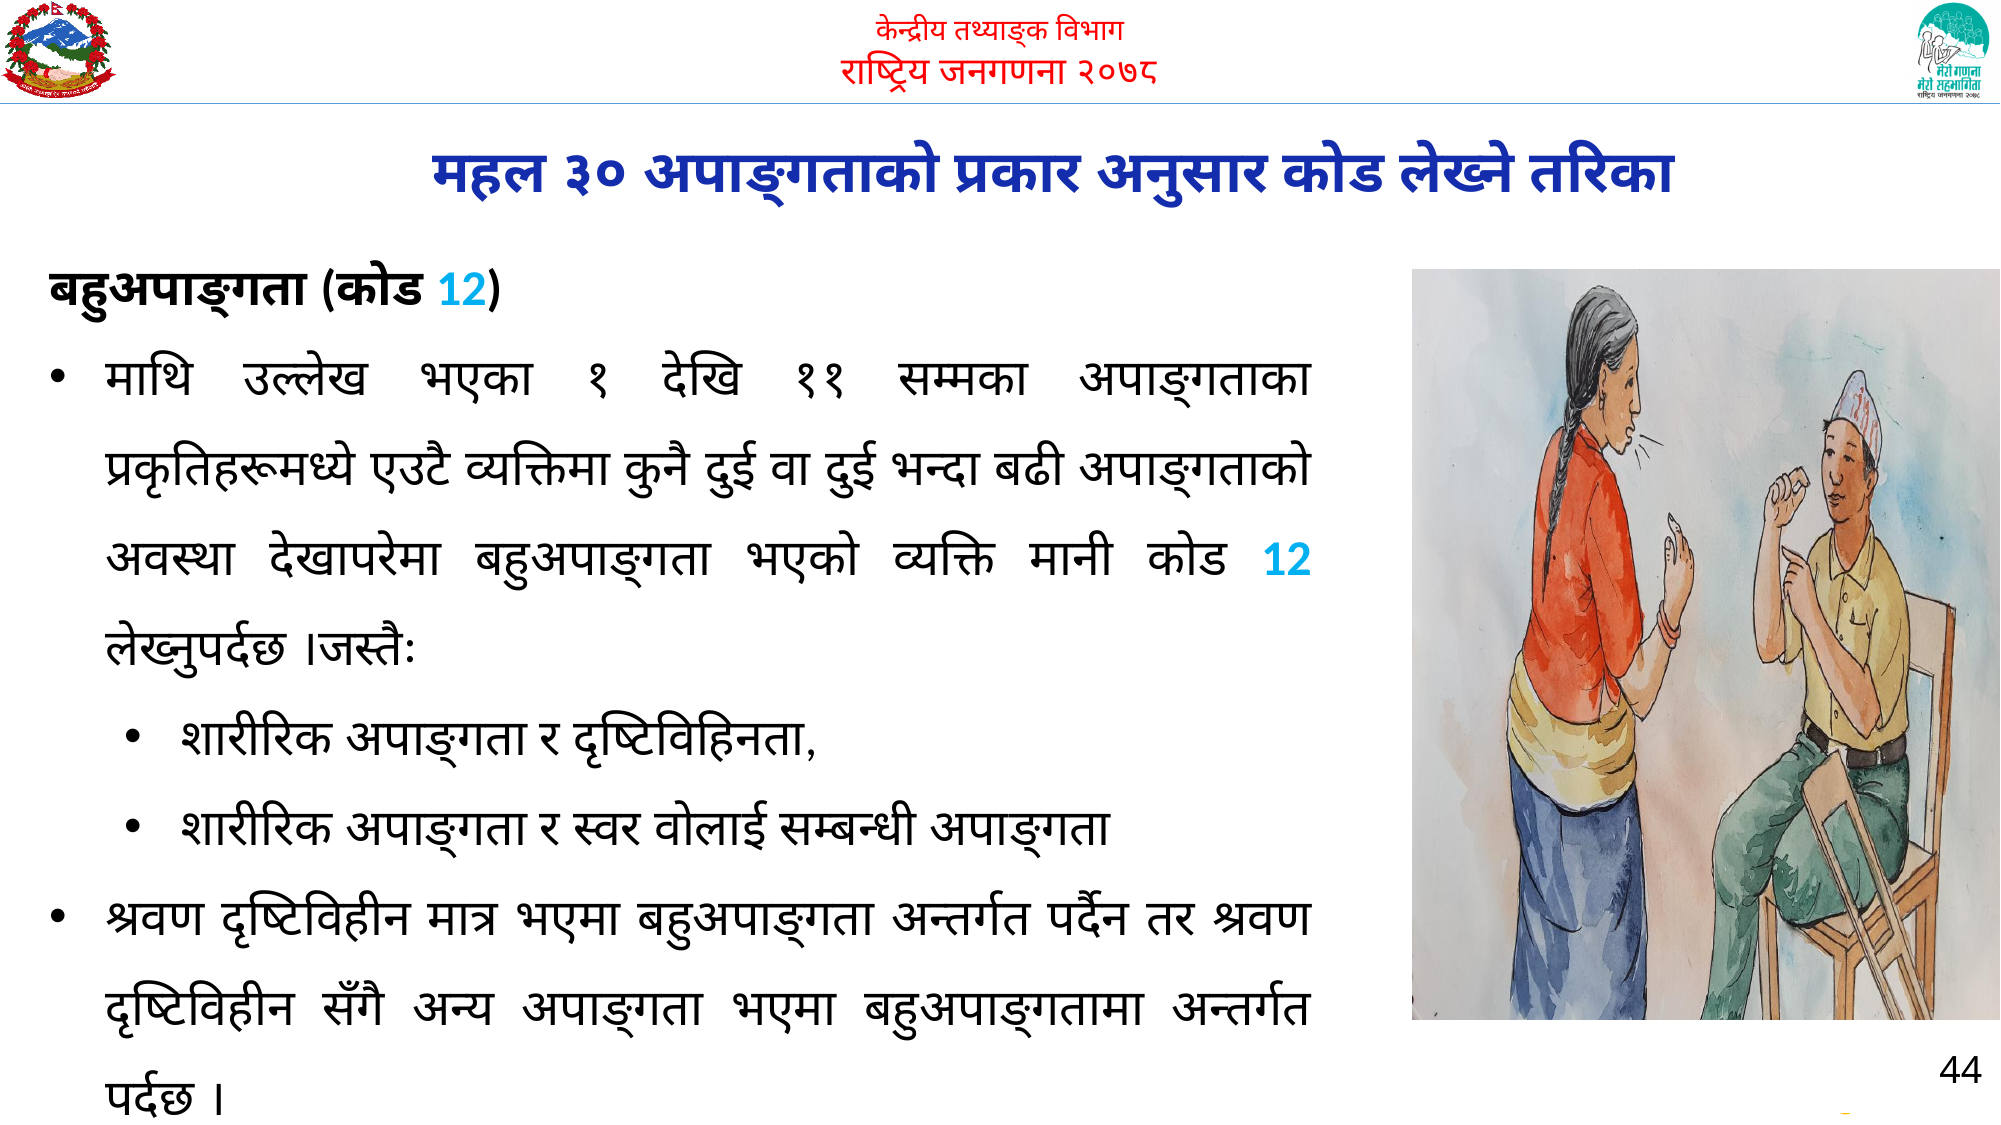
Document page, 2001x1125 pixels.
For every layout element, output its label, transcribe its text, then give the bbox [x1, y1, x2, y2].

text_box महल ३० अपाङ्गताको प्रकार अनुसार कोड लेख्ने तरिका [141, 142, 1966, 205]
text_box बहुअपाङ्गता (कोड 12) माथि उल्लेख भएका १ देखि ११ सम्मका अपाङ्गताका प्रकृतिहरूमध्ये एउटै व्यक्तिमा कुनै दुई वा दुई भन्दा बढी अपाङ्गताको अवस्था देखापरेमा बहुअपाङ्गता भएको व्यक्ति मानी कोड 12 लेख्नुपर्दछ ।जस्तैः शारीरिक अपाङ्गता र दृष्टिविहिनता, शारीरिक अपाङ्गता र स्वर वोलाई सम्बन्धी अपाङ्गता श्रवण दृष्टिविहीन मात्र भएमा बहुअपाङ्गता अन्तर्गत पर्दैन तर श्रवण दृष्टिविहीन सँगै अन्य अपाङ्गता भएमा बहुअपाङ्गतामा अन्तर्गत पर्दछ । [20, 225, 1312, 1125]
picture [1412, 269, 2000, 1020]
text_box 44 [1921, 1038, 2000, 1111]
picture [1, 1, 116, 98]
picture [1907, 0, 2000, 103]
